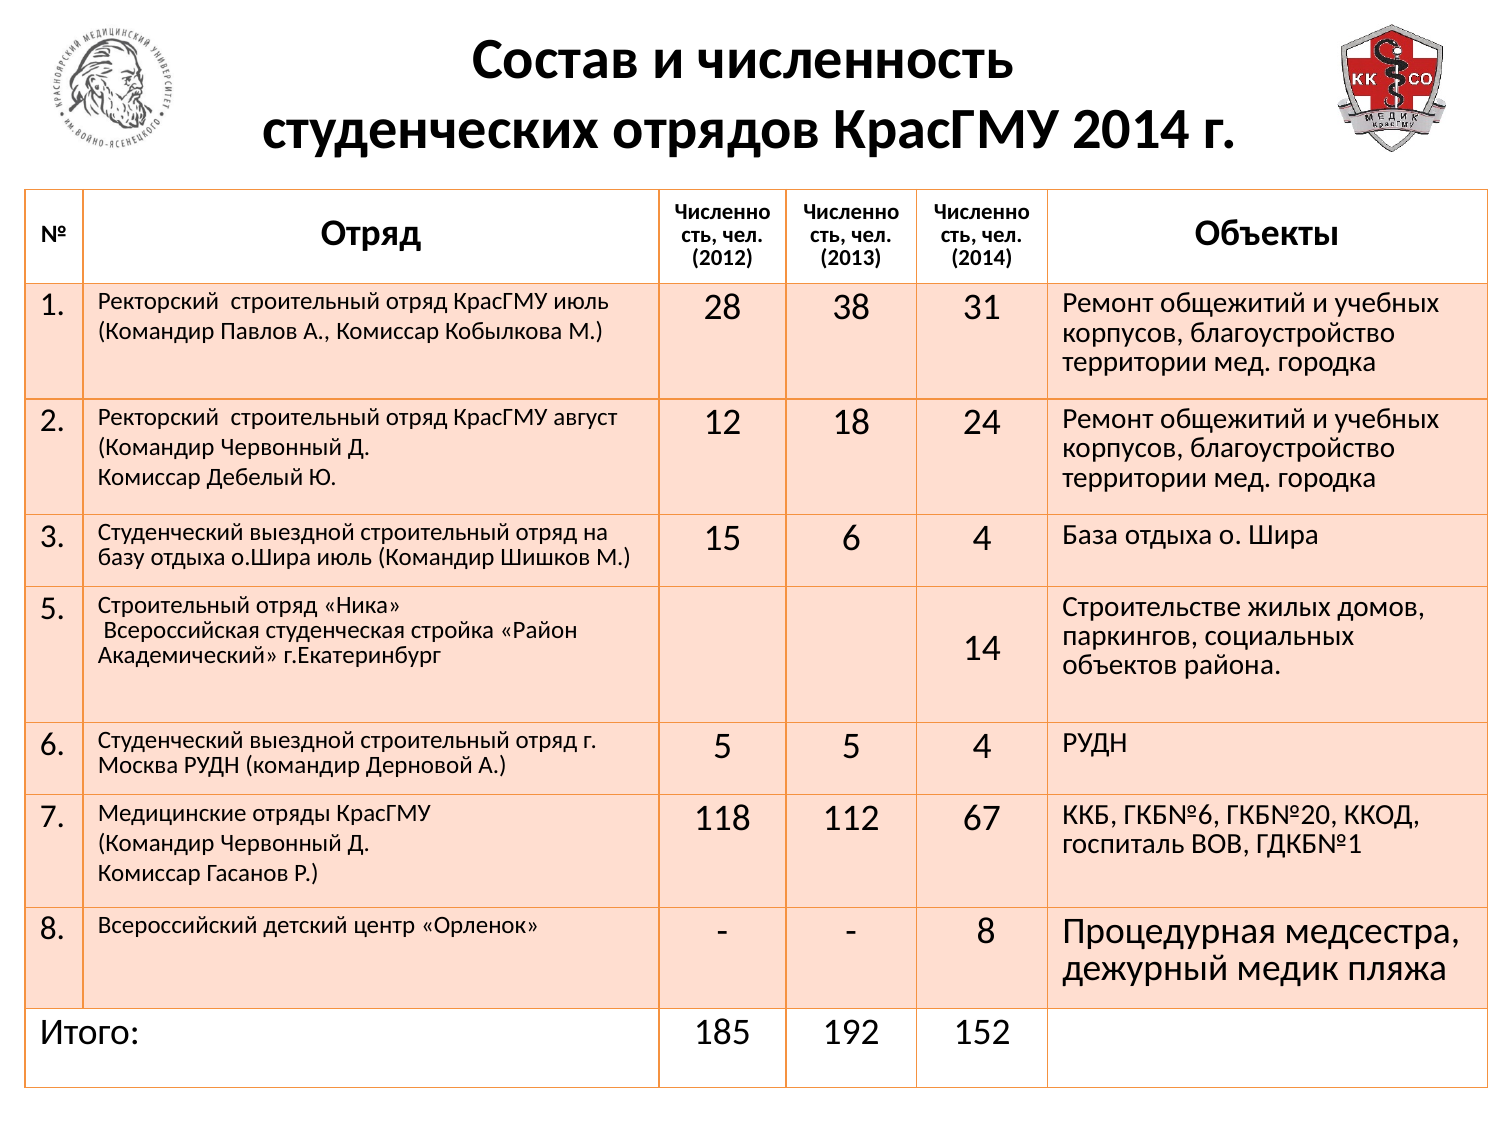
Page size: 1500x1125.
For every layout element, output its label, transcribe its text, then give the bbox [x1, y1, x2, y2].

table_cell РУДН [1048, 723, 1487, 794]
table_cell База отдыха о. Шира [1048, 515, 1487, 586]
table_cell ККБ, ГКБ№6, ГКБ№20, ККОД, госпиталь ВОВ, ГДКБ№1 [1048, 795, 1487, 907]
table_cell Всероссийский детский центр «Орленок» [84, 908, 658, 1008]
table_cell Строительный отряд «Ника» Всероссийская студенческая стройка «Район Академический» г.Екатеринбург [84, 587, 658, 722]
table_cell 31 [917, 284, 1047, 398]
table_cell 8 [917, 908, 1047, 1008]
table_cell [660, 587, 785, 722]
table_cell [1048, 1009, 1487, 1087]
table_cell 67 [917, 795, 1047, 907]
table_cell 12 [660, 400, 785, 514]
table_cell 1. [26, 284, 82, 398]
table_cell 5 [787, 723, 916, 794]
table_cell 38 [787, 284, 916, 398]
table_cell 3. [26, 515, 82, 586]
table_cell Медицинские отряды КрасГМУ (Командир Червонный Д. Комиссар Гасанов Р.) [84, 795, 658, 907]
table_cell 152 [917, 1009, 1047, 1087]
table_cell - [660, 908, 785, 1008]
table_cell 112 [787, 795, 916, 907]
table_cell 7. [26, 795, 82, 907]
table_cell Ремонт общежитий и учебных корпусов, благоустройство территории мед. городка [1048, 400, 1487, 514]
table_cell 192 [787, 1009, 916, 1087]
table_cell Итого: [26, 1009, 658, 1087]
table_cell 8. [26, 908, 82, 1008]
table_cell 5. [26, 587, 82, 722]
table_cell 28 [660, 284, 785, 398]
table_cell Строительстве жилых домов, паркингов, социальных объектов района. [1048, 587, 1487, 722]
table_cell 15 [660, 515, 785, 586]
table_cell Ректорский строительный отряд КрасГМУ август (Командир Червонный Д. Комиссар Дебелый Ю. [84, 400, 658, 514]
table_cell 4 [917, 515, 1047, 586]
table_cell Студенческий выездной строительный отряд г. Москва РУДН (командир Дерновой А.) [84, 723, 658, 794]
table_cell 118 [660, 795, 785, 907]
table_cell 185 [660, 1009, 785, 1087]
table_cell 2. [26, 400, 82, 514]
table_cell Процедурная медсестра, дежурный медик пляжа [1048, 908, 1487, 1008]
table_cell - [787, 908, 916, 1008]
picture [49, 24, 176, 152]
table_cell [787, 587, 916, 722]
table_cell 4 [917, 723, 1047, 794]
table_cell Студенческий выездной строительный отряд на базу отдыха о.Шира июль (Командир Шишков М.) [84, 515, 658, 586]
table_cell 24 [917, 400, 1047, 514]
picture [1337, 24, 1446, 152]
table_header Численность, чел. (2014) [917, 190, 1047, 283]
table_header № [26, 190, 82, 283]
table_cell 6. [26, 723, 82, 794]
table_header Численность, чел. (2012) [660, 190, 785, 283]
title Состав и численность студенческих отрядов КрасГМУ 2014 г. [176, 24, 1336, 156]
table_header Численность, чел. (2013) [787, 190, 916, 283]
table_header Отряд [84, 190, 658, 283]
table_cell 18 [787, 400, 916, 514]
table_cell 6 [787, 515, 916, 586]
table_cell 5 [660, 723, 785, 794]
table_cell Ремонт общежитий и учебных корпусов, благоустройство территории мед. городка [1048, 284, 1487, 398]
table_cell 14 [917, 587, 1047, 722]
table_cell Ректорский строительный отряд КрасГМУ июль (Командир Павлов А., Комиссар Кобылкова М.) [84, 284, 658, 398]
table_header Объекты [1048, 190, 1487, 283]
